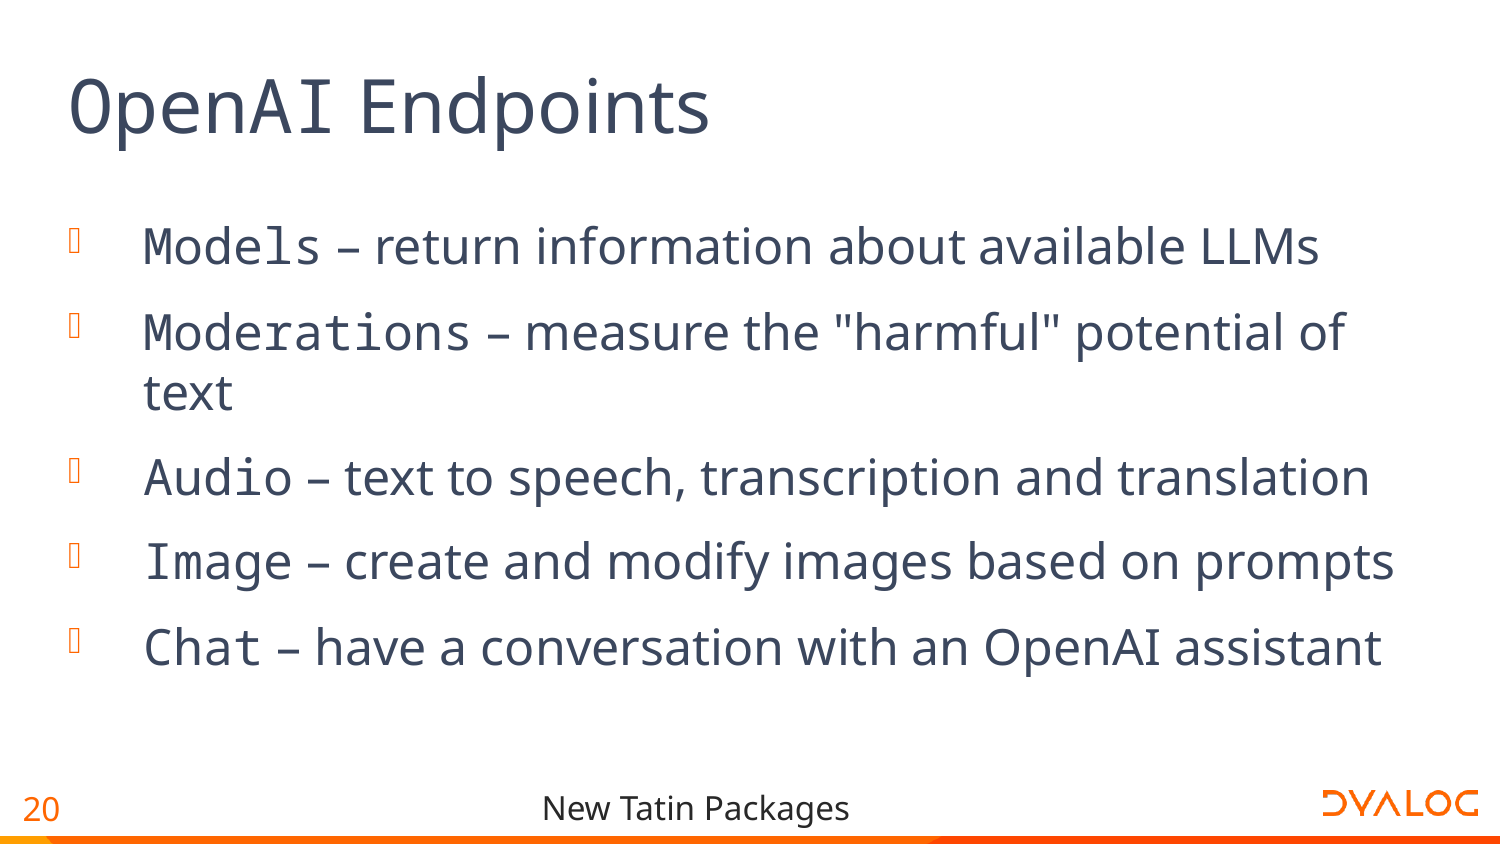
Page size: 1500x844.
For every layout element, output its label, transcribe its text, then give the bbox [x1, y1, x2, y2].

picture [1323, 790, 1478, 816]
picture [0, 836, 1500, 844]
list Models – return information about available LLMs Moderations – measure the "harmful" potential of text Audio – text to speech, transcription and translation Image – create and modify images based on prompts Chat – have a conversation with an OpenAI assistant [53, 207, 1440, 740]
title OpenAI Endpoints [53, 43, 1121, 157]
